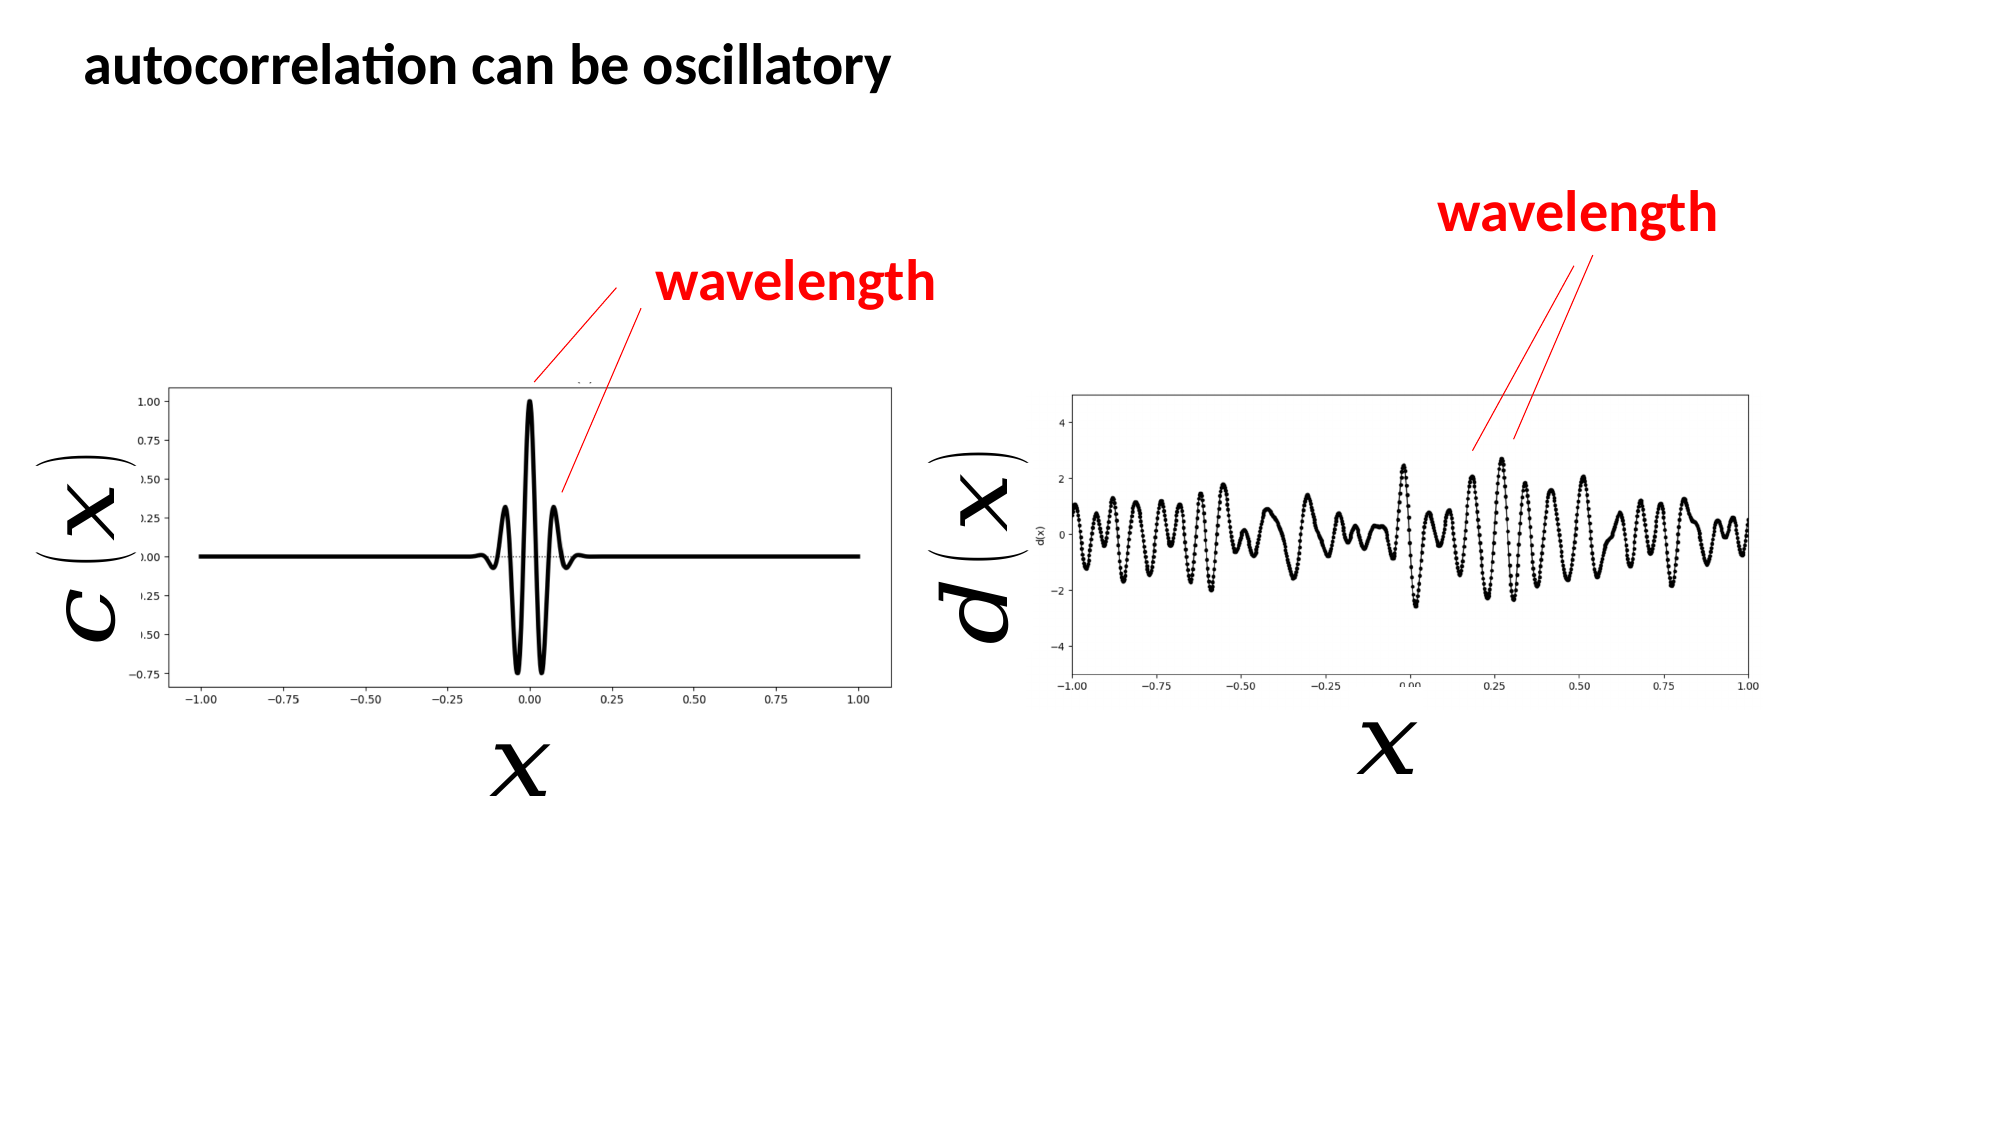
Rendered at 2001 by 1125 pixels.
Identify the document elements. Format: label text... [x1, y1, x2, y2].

text_box autocorrelation can be oscillatory [68, 18, 1932, 174]
picture [1026, 391, 1763, 710]
picture [101, 381, 896, 710]
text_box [534, 287, 617, 382]
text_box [561, 308, 642, 493]
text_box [1513, 255, 1593, 440]
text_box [1472, 265, 1574, 451]
